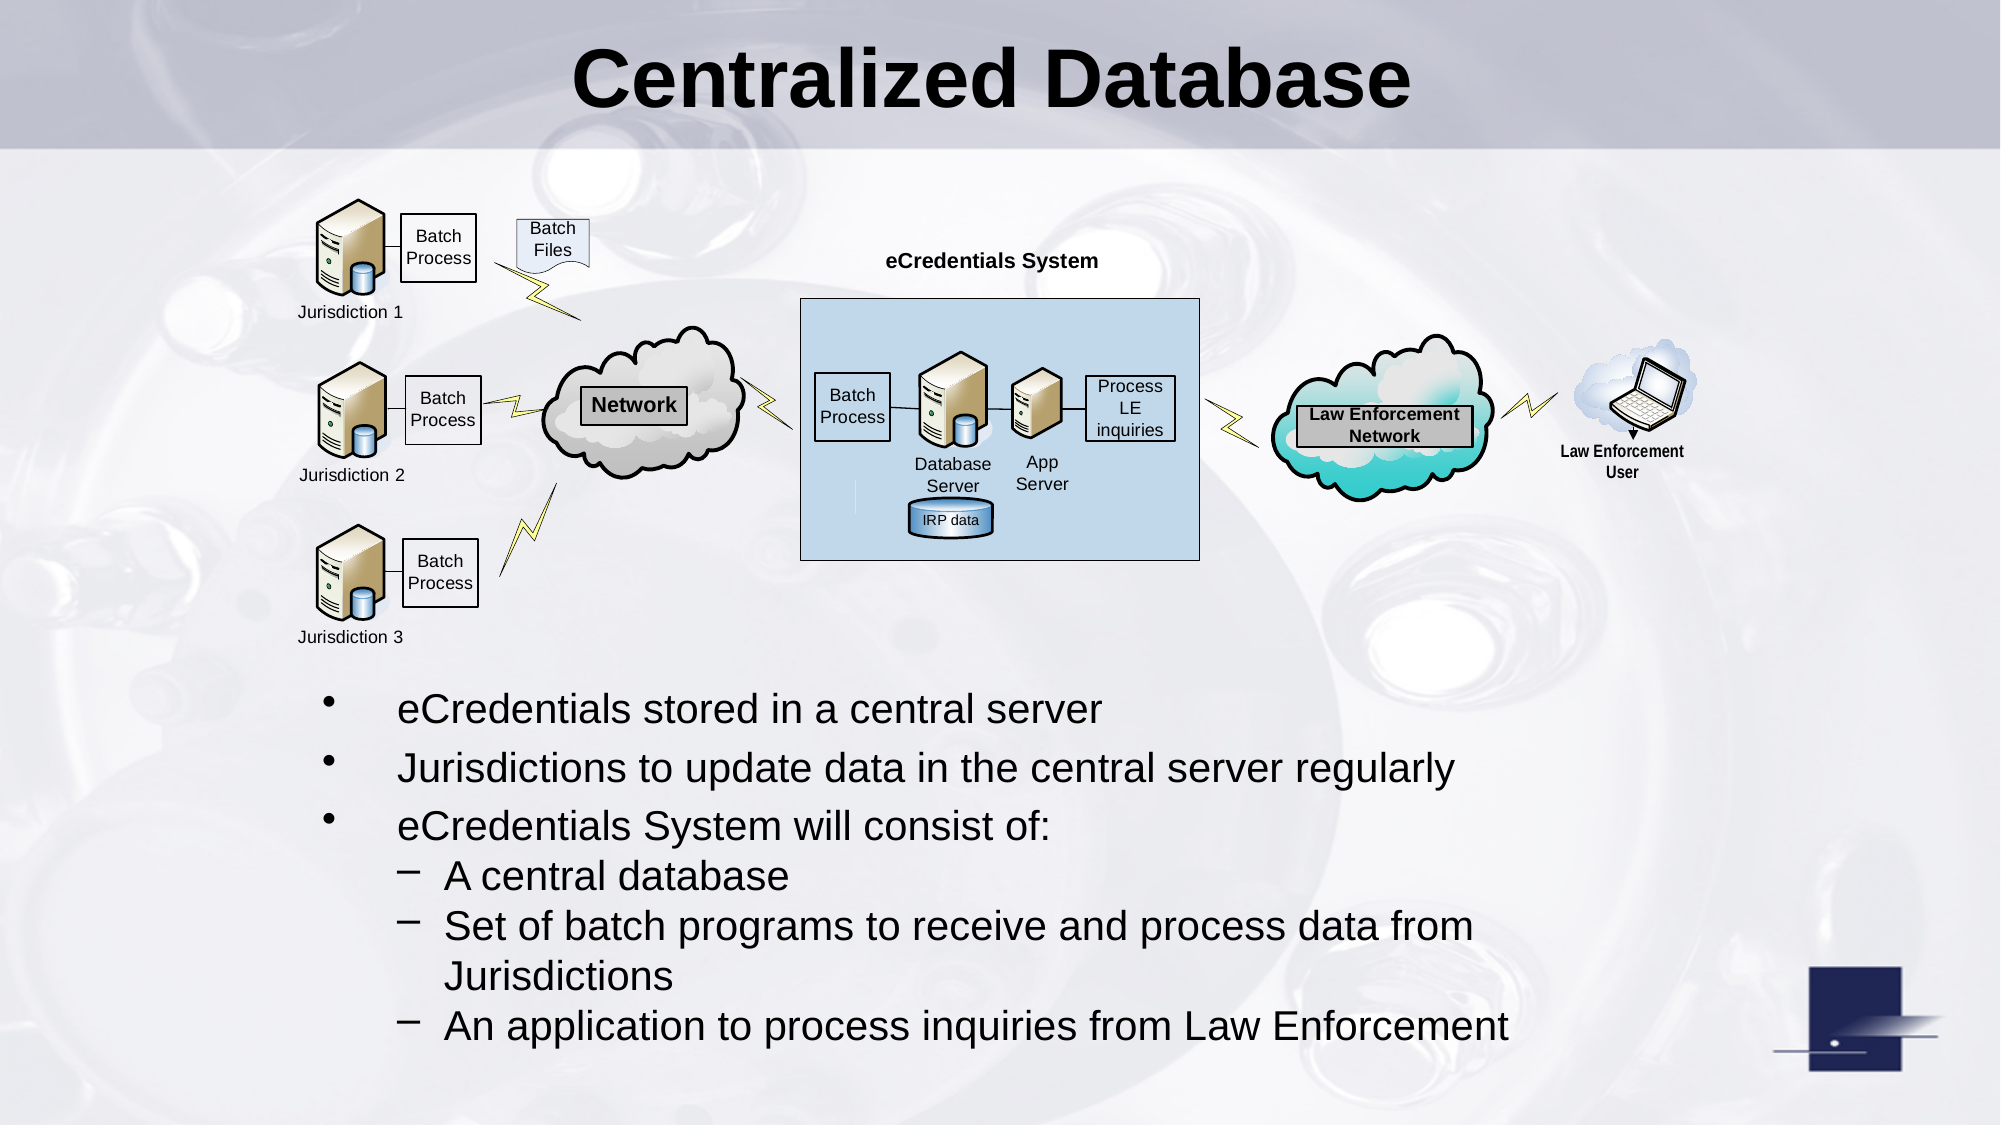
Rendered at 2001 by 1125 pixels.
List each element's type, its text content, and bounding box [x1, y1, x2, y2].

picture [0, 0, 2001, 1125]
text_box eCredentials stored in a central server Jurisdictions to update data in the central server regularly eCredentials System will consist of: A central database Set of batch programs to receive and process data from Jurisdictions An application to process inquiries from Law Enforcement [307, 674, 1679, 1057]
text_box Centralized Database [404, 17, 1582, 132]
